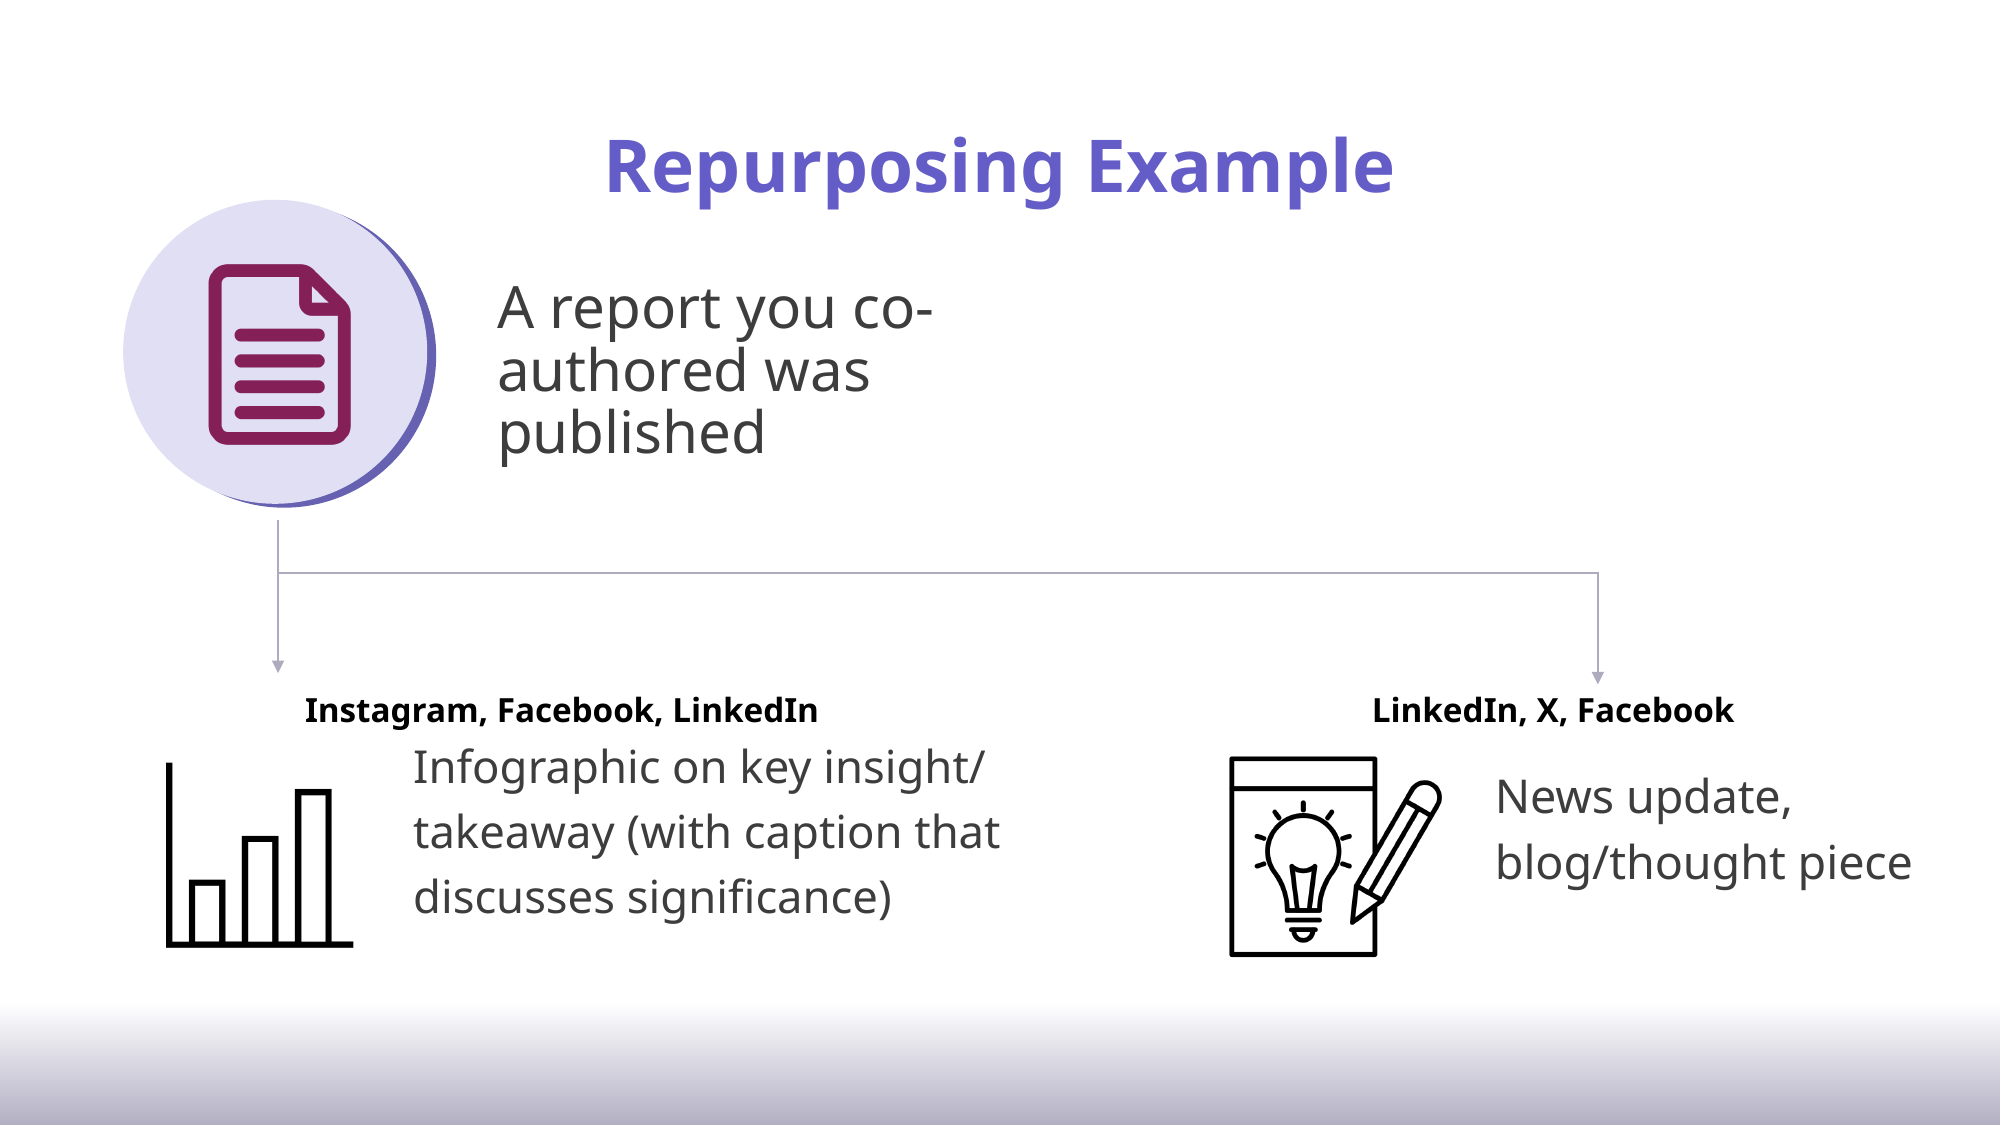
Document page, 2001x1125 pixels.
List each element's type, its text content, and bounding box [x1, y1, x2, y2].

text_box LinkedIn, X, Facebook [1225, 681, 1890, 737]
text_box Instagram, Facebook, LinkedIn [147, 681, 986, 737]
list A report you co-authored was published [473, 270, 1142, 456]
text_box News update, blog/thought piece [1472, 747, 1935, 966]
title Repurposing Example [137, 59, 1863, 278]
picture [122, 739, 396, 962]
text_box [122, 199, 437, 509]
picture [1198, 739, 1455, 971]
text_box Infographic on key insight/ takeaway (with caption that discusses significance) [391, 719, 1046, 976]
